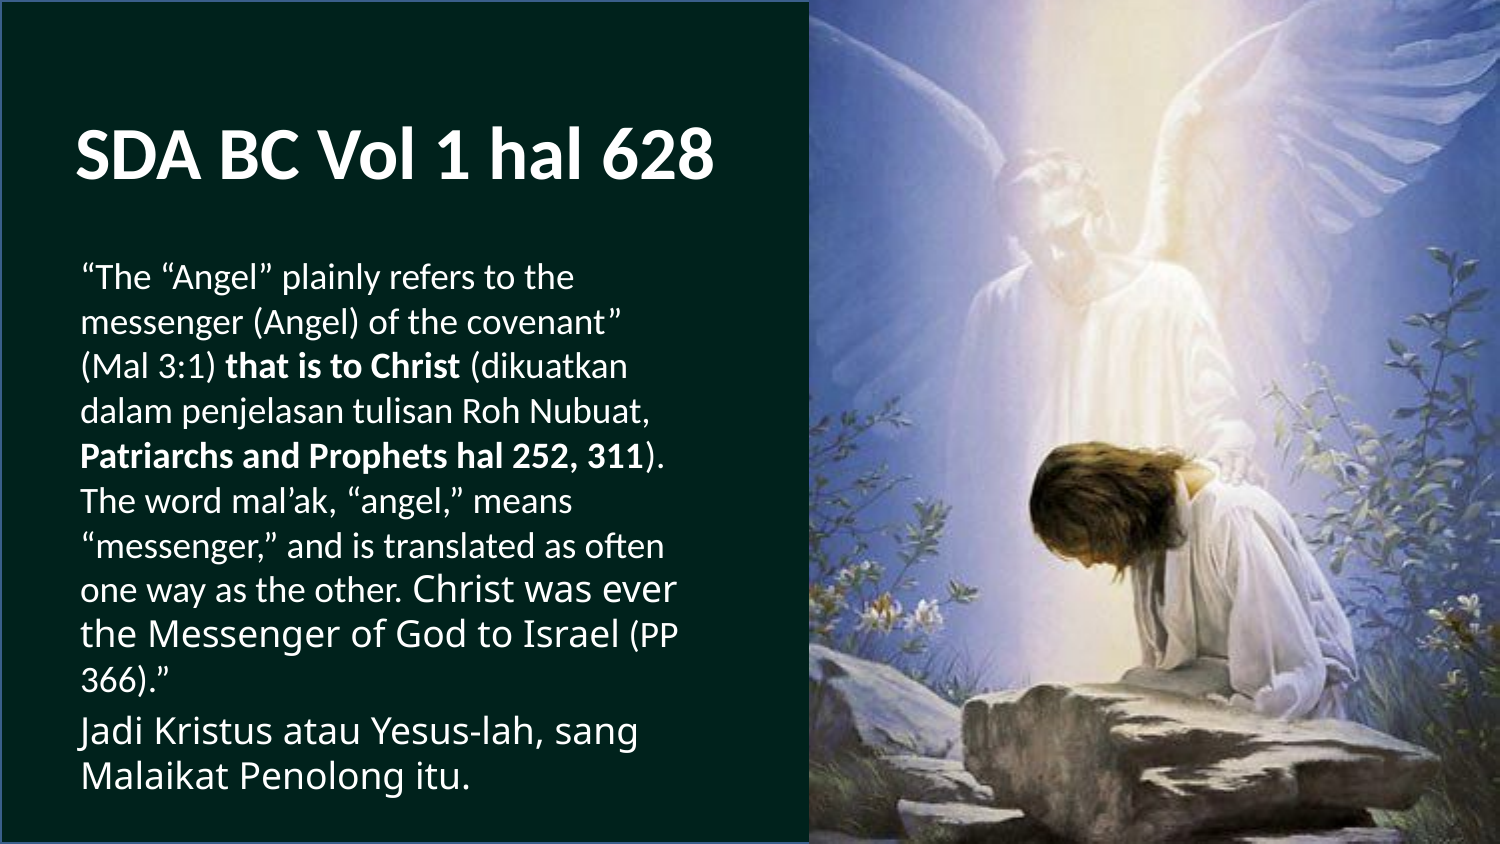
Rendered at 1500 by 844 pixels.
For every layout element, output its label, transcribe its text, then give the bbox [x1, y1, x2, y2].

title SDA BC Vol 1 hal 628 [5, 79, 786, 220]
picture [808, 0, 1500, 844]
list “The “Angel” plainly refers to the messenger (Angel) of the covenant” (Mal 3:1) that is to Christ (dikuatkan dalam penjelasan tulisan Roh Nubuat, Patriarchs and Prophets hal 252, 311). The word mal’ak, “angel,” means “messenger,” and is translated as often one way as the other. Christ was ever the Messenger of God to Israel (PP 366).” Jadi Kristus atau Yesus-lah, sang Malaikat Penolong itu. [64, 244, 715, 812]
text_box [0, 0, 803, 844]
